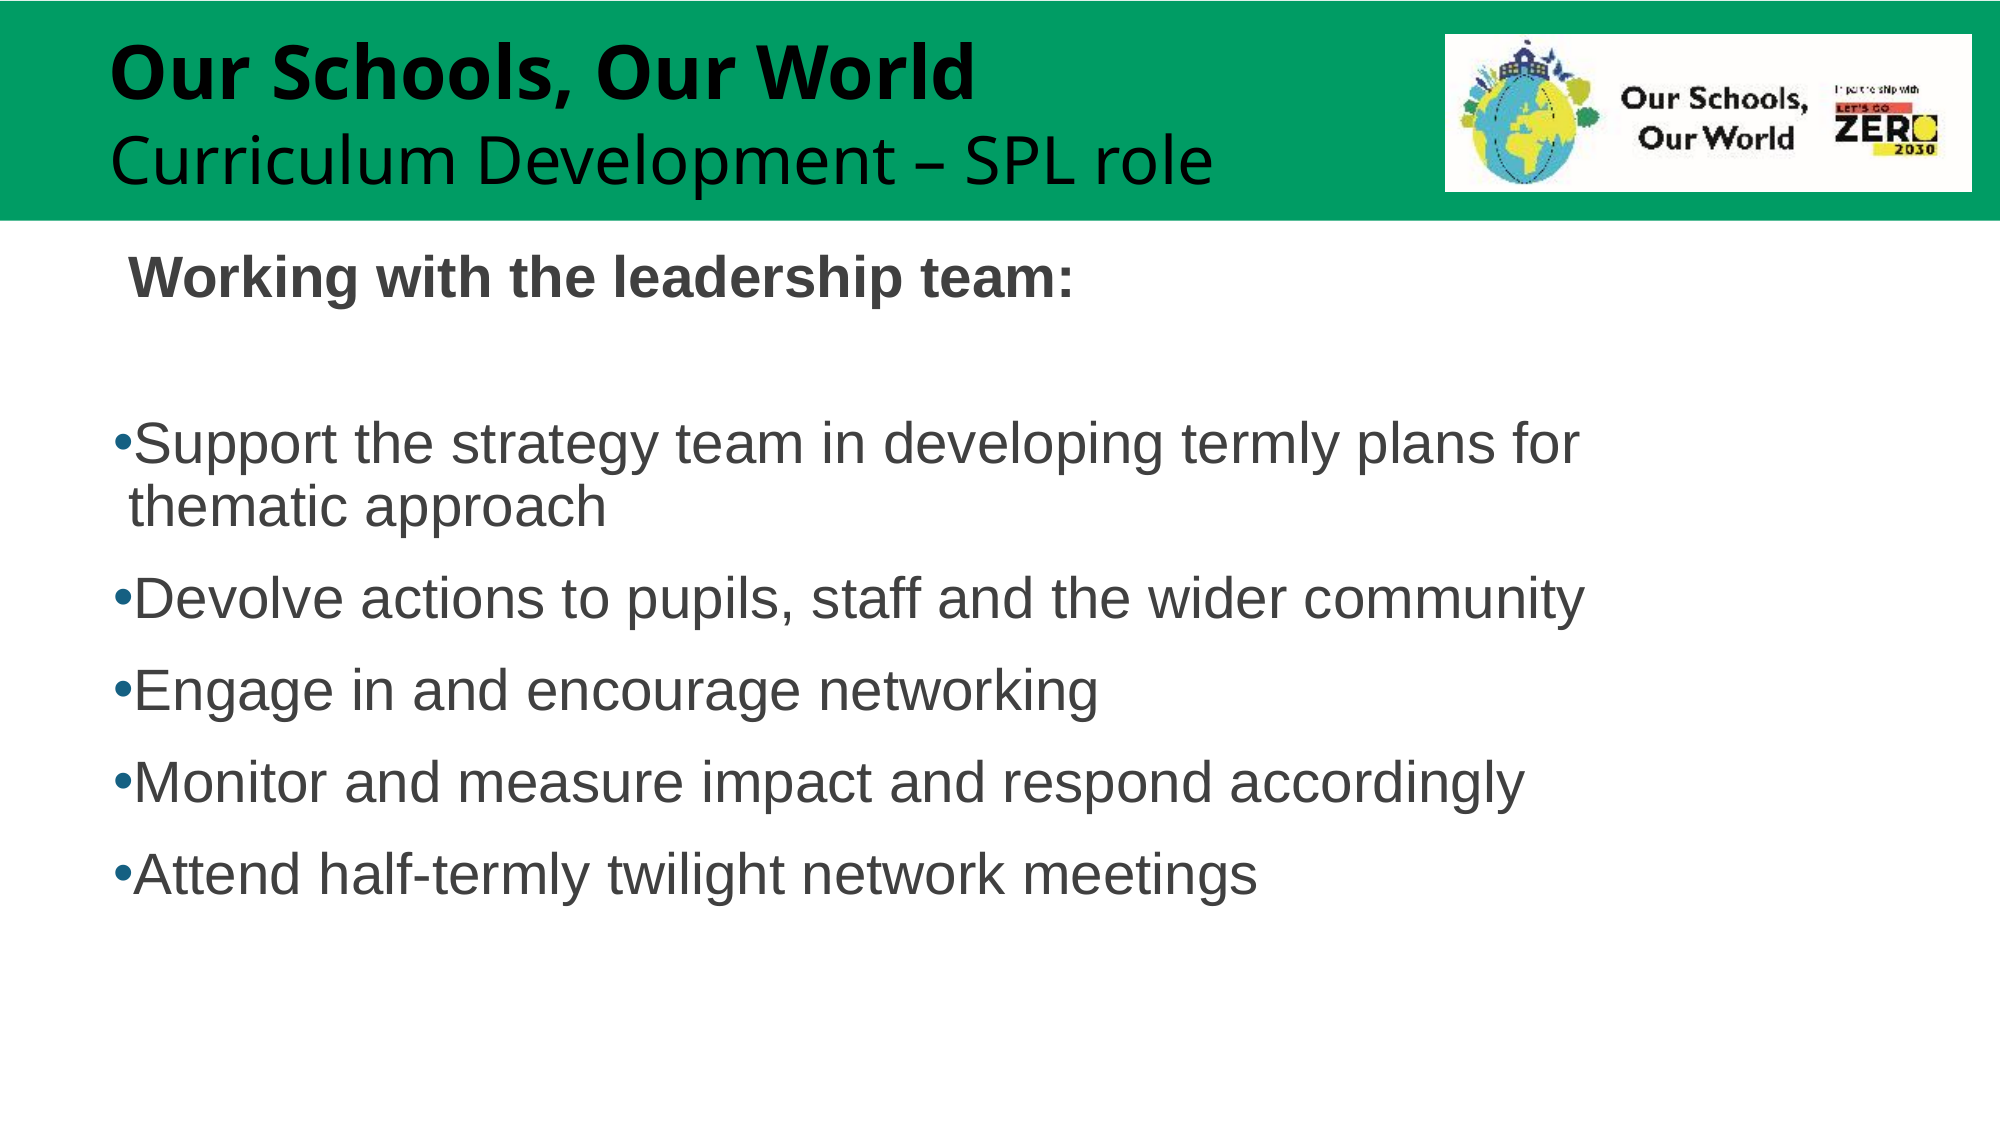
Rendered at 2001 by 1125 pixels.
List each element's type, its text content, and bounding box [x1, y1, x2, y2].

title Our Schools, Our World Curriculum Development – SPL role [0, 0, 2000, 221]
text_box Working with the leadership team: Support the strategy team in developing termly plans for thematic approach Devolve actions to pupils, staff and the wider community Engage in and encourage networking Monitor and measure impact and respond accordingly Attend half-termly twilight network meetings [113, 239, 1735, 1125]
picture [1445, 33, 1973, 193]
